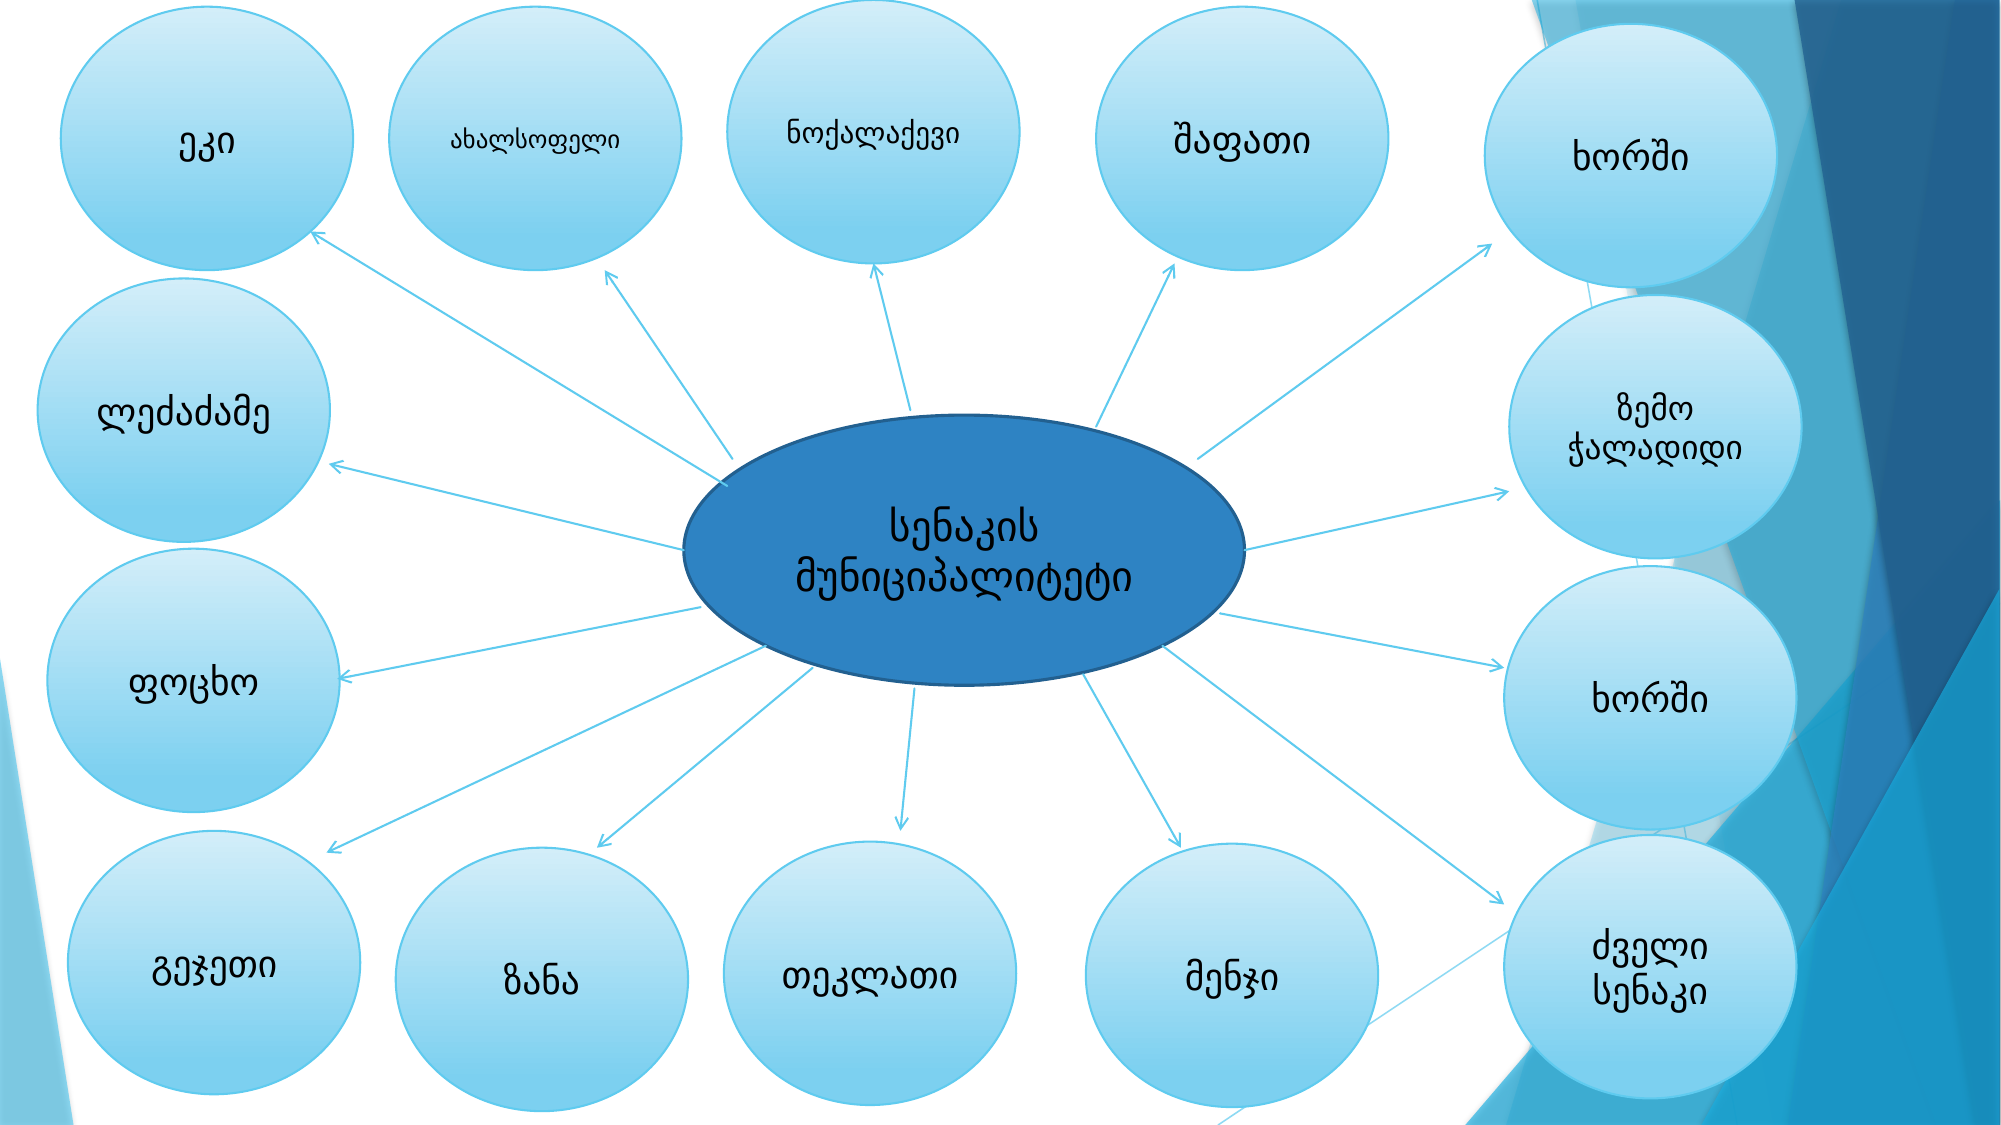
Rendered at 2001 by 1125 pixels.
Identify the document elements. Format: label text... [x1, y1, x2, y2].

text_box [336, 606, 702, 644]
text_box ეკი [59, 5, 355, 272]
text_box ახალსოფელი [388, 5, 683, 230]
text_box ძველი სენაკი [1503, 833, 1798, 1100]
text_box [1082, 673, 1182, 849]
text_box მენჯი [1084, 861, 1380, 1109]
text_box ზემო ჭალადიდი [1508, 293, 1803, 560]
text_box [309, 231, 728, 487]
text_box ლეძაძამე [36, 277, 305, 543]
text_box ხორში [1483, 22, 1779, 289]
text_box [328, 463, 685, 551]
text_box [1219, 612, 1505, 645]
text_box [1197, 243, 1493, 460]
text_box ხორში [1510, 565, 1798, 831]
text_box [872, 262, 911, 411]
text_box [1095, 262, 1176, 428]
text_box გეჯეთი [66, 829, 362, 1096]
text_box ნოქალაქევი [726, 0, 1021, 265]
text_box სენაკის მუნიციპალიტეტი [682, 413, 1246, 687]
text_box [1243, 490, 1510, 551]
text_box ზანა [394, 862, 690, 1113]
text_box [899, 687, 915, 832]
text_box შაფათი [1095, 5, 1390, 264]
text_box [1161, 645, 1505, 906]
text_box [596, 667, 814, 849]
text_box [325, 645, 767, 854]
text_box თეკლათი [722, 840, 1018, 1107]
text_box ფოცხო [46, 547, 331, 814]
